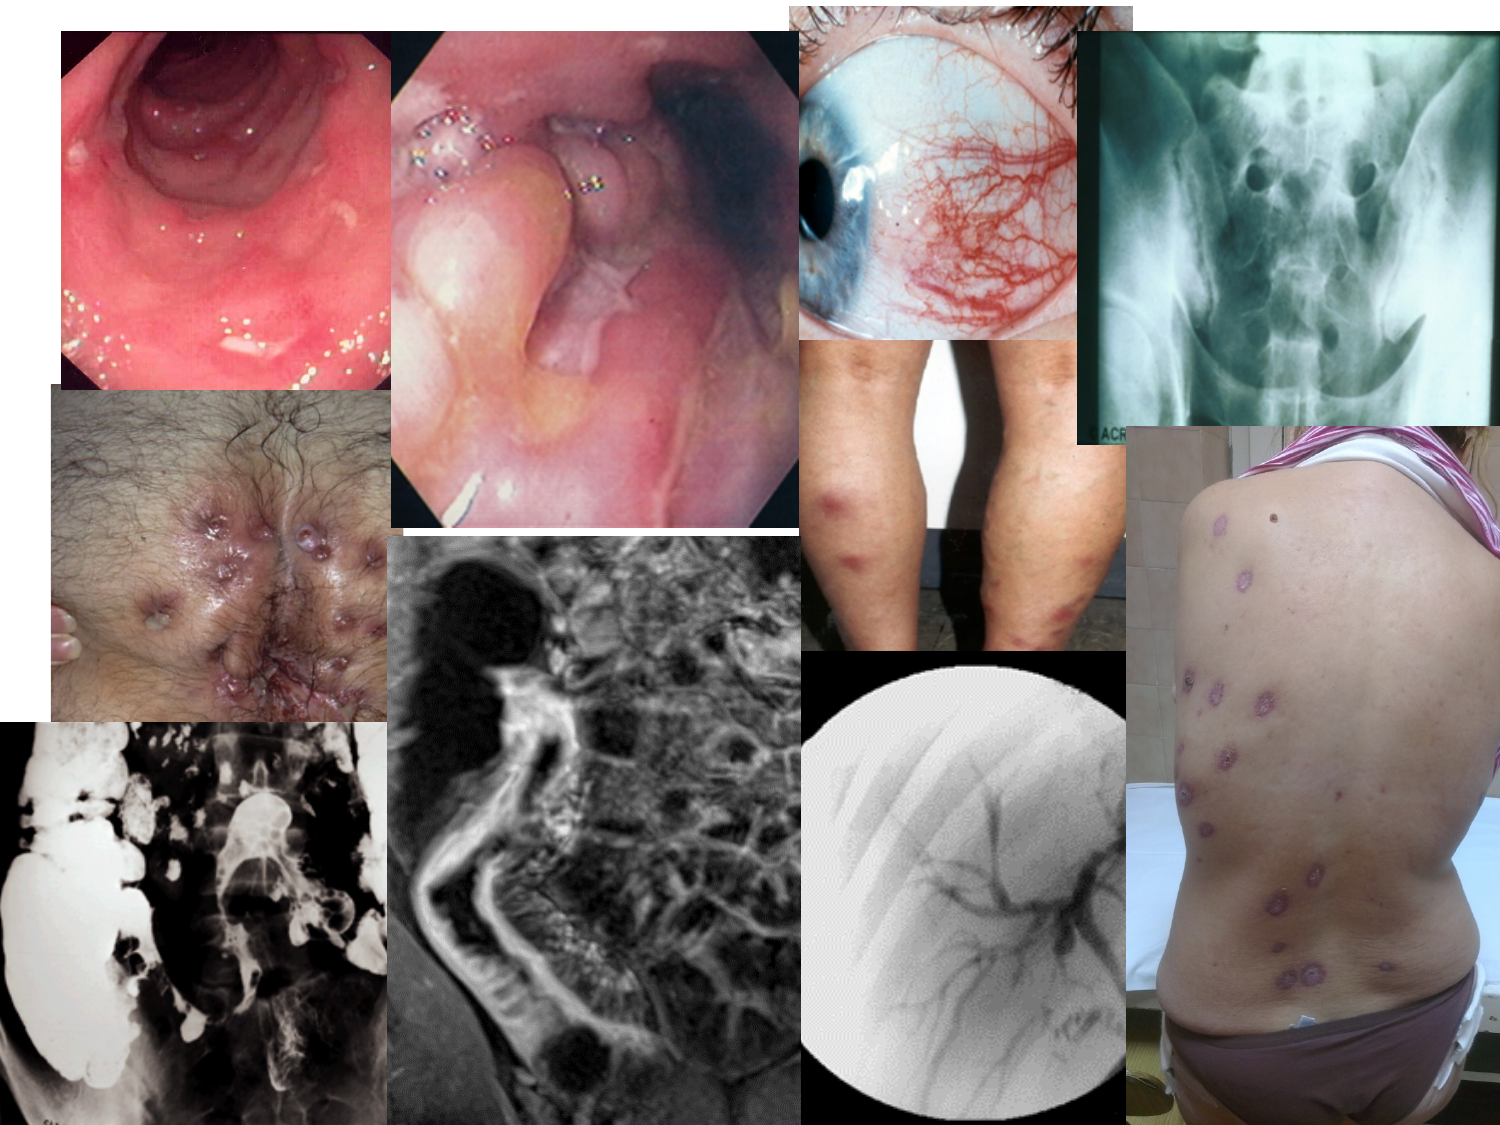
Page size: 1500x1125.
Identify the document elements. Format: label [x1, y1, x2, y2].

text_box [61, 31, 391, 390]
picture [0, 6, 1500, 1125]
